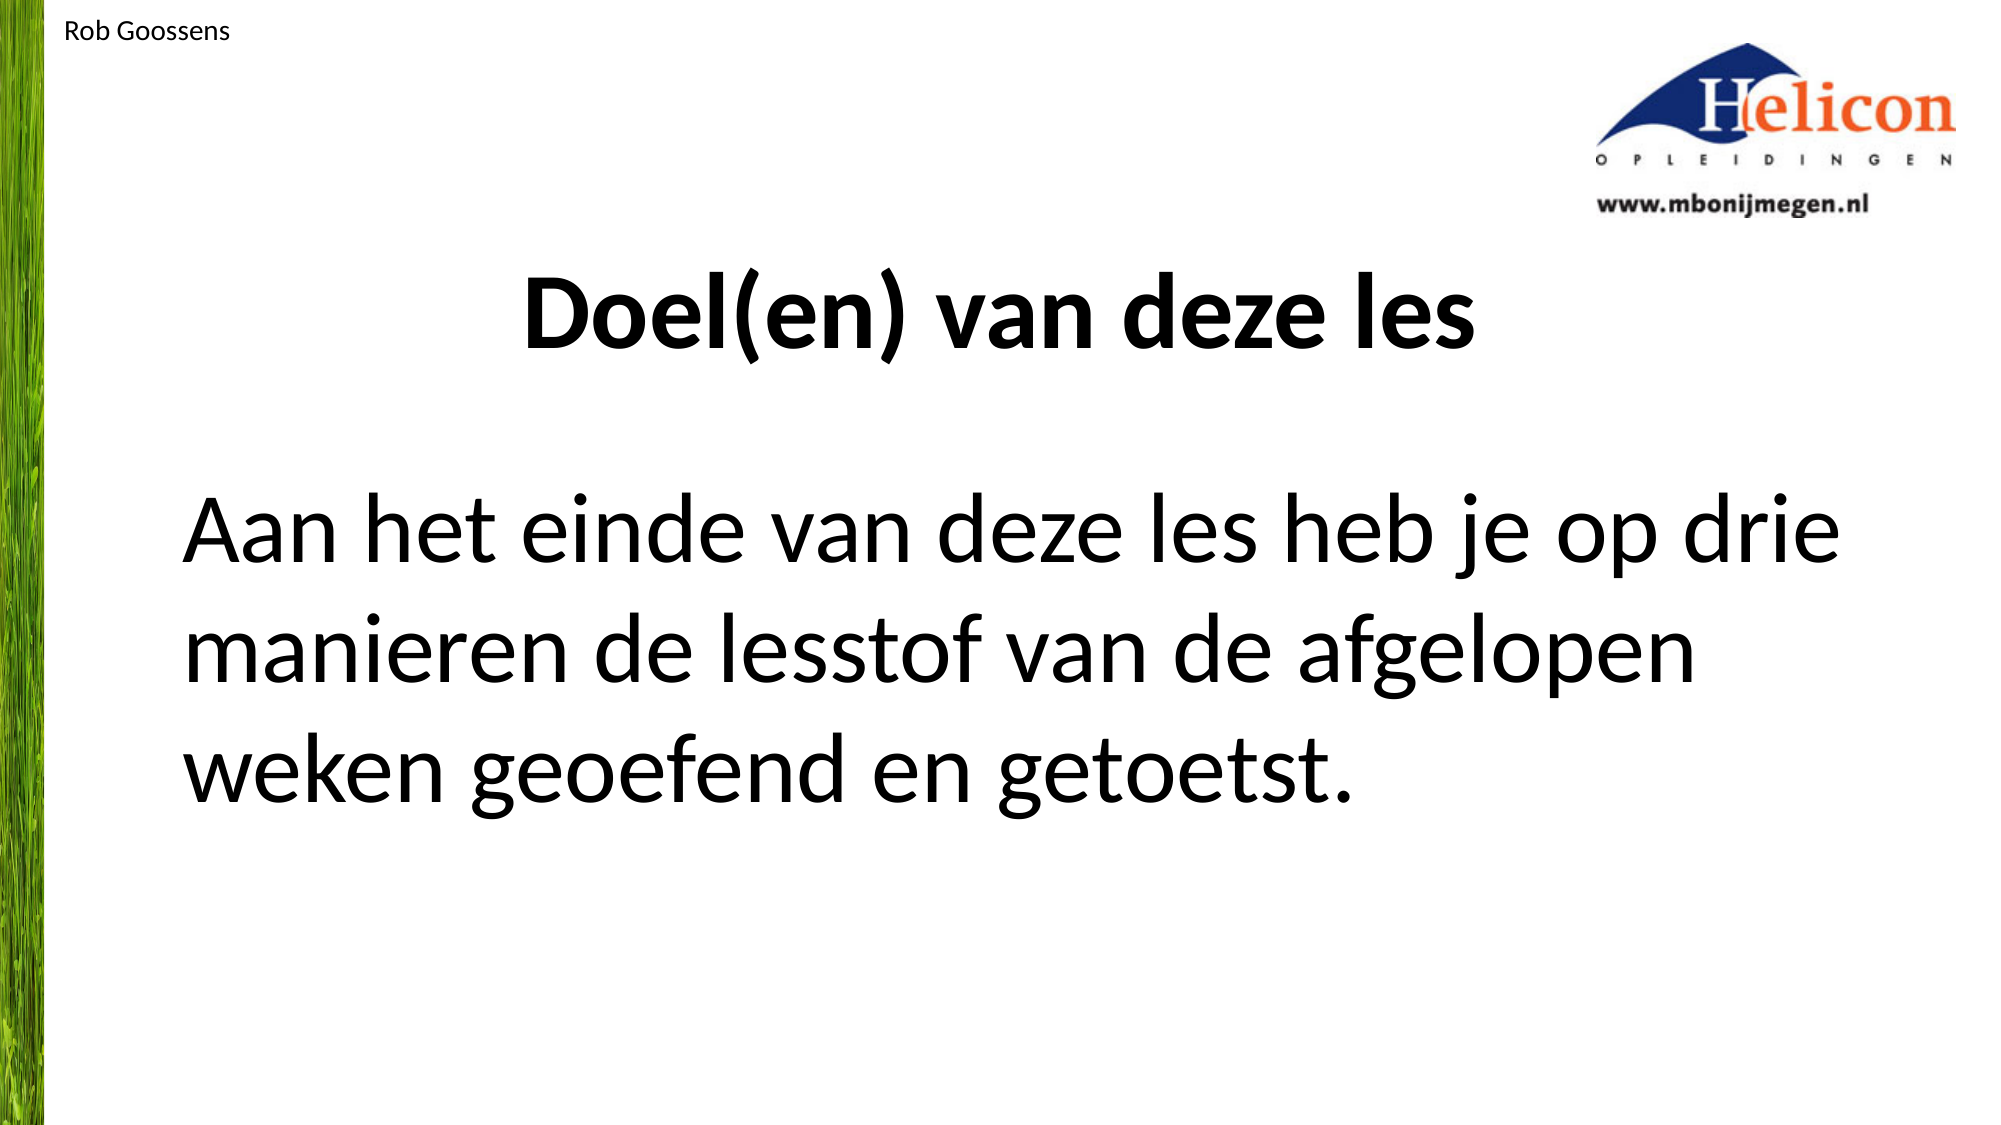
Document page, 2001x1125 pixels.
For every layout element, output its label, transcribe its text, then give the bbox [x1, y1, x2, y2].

text_box Rob Goossens [49, 3, 250, 54]
picture [1596, 43, 1956, 218]
text_box Aan het einde van deze les heb je op drie manieren de lesstof van de afgelopen weken geoefend en getoetst. [167, 455, 1917, 830]
subtitle Doel(en) van deze les [387, 247, 1613, 382]
text_box [0, 0, 45, 1125]
